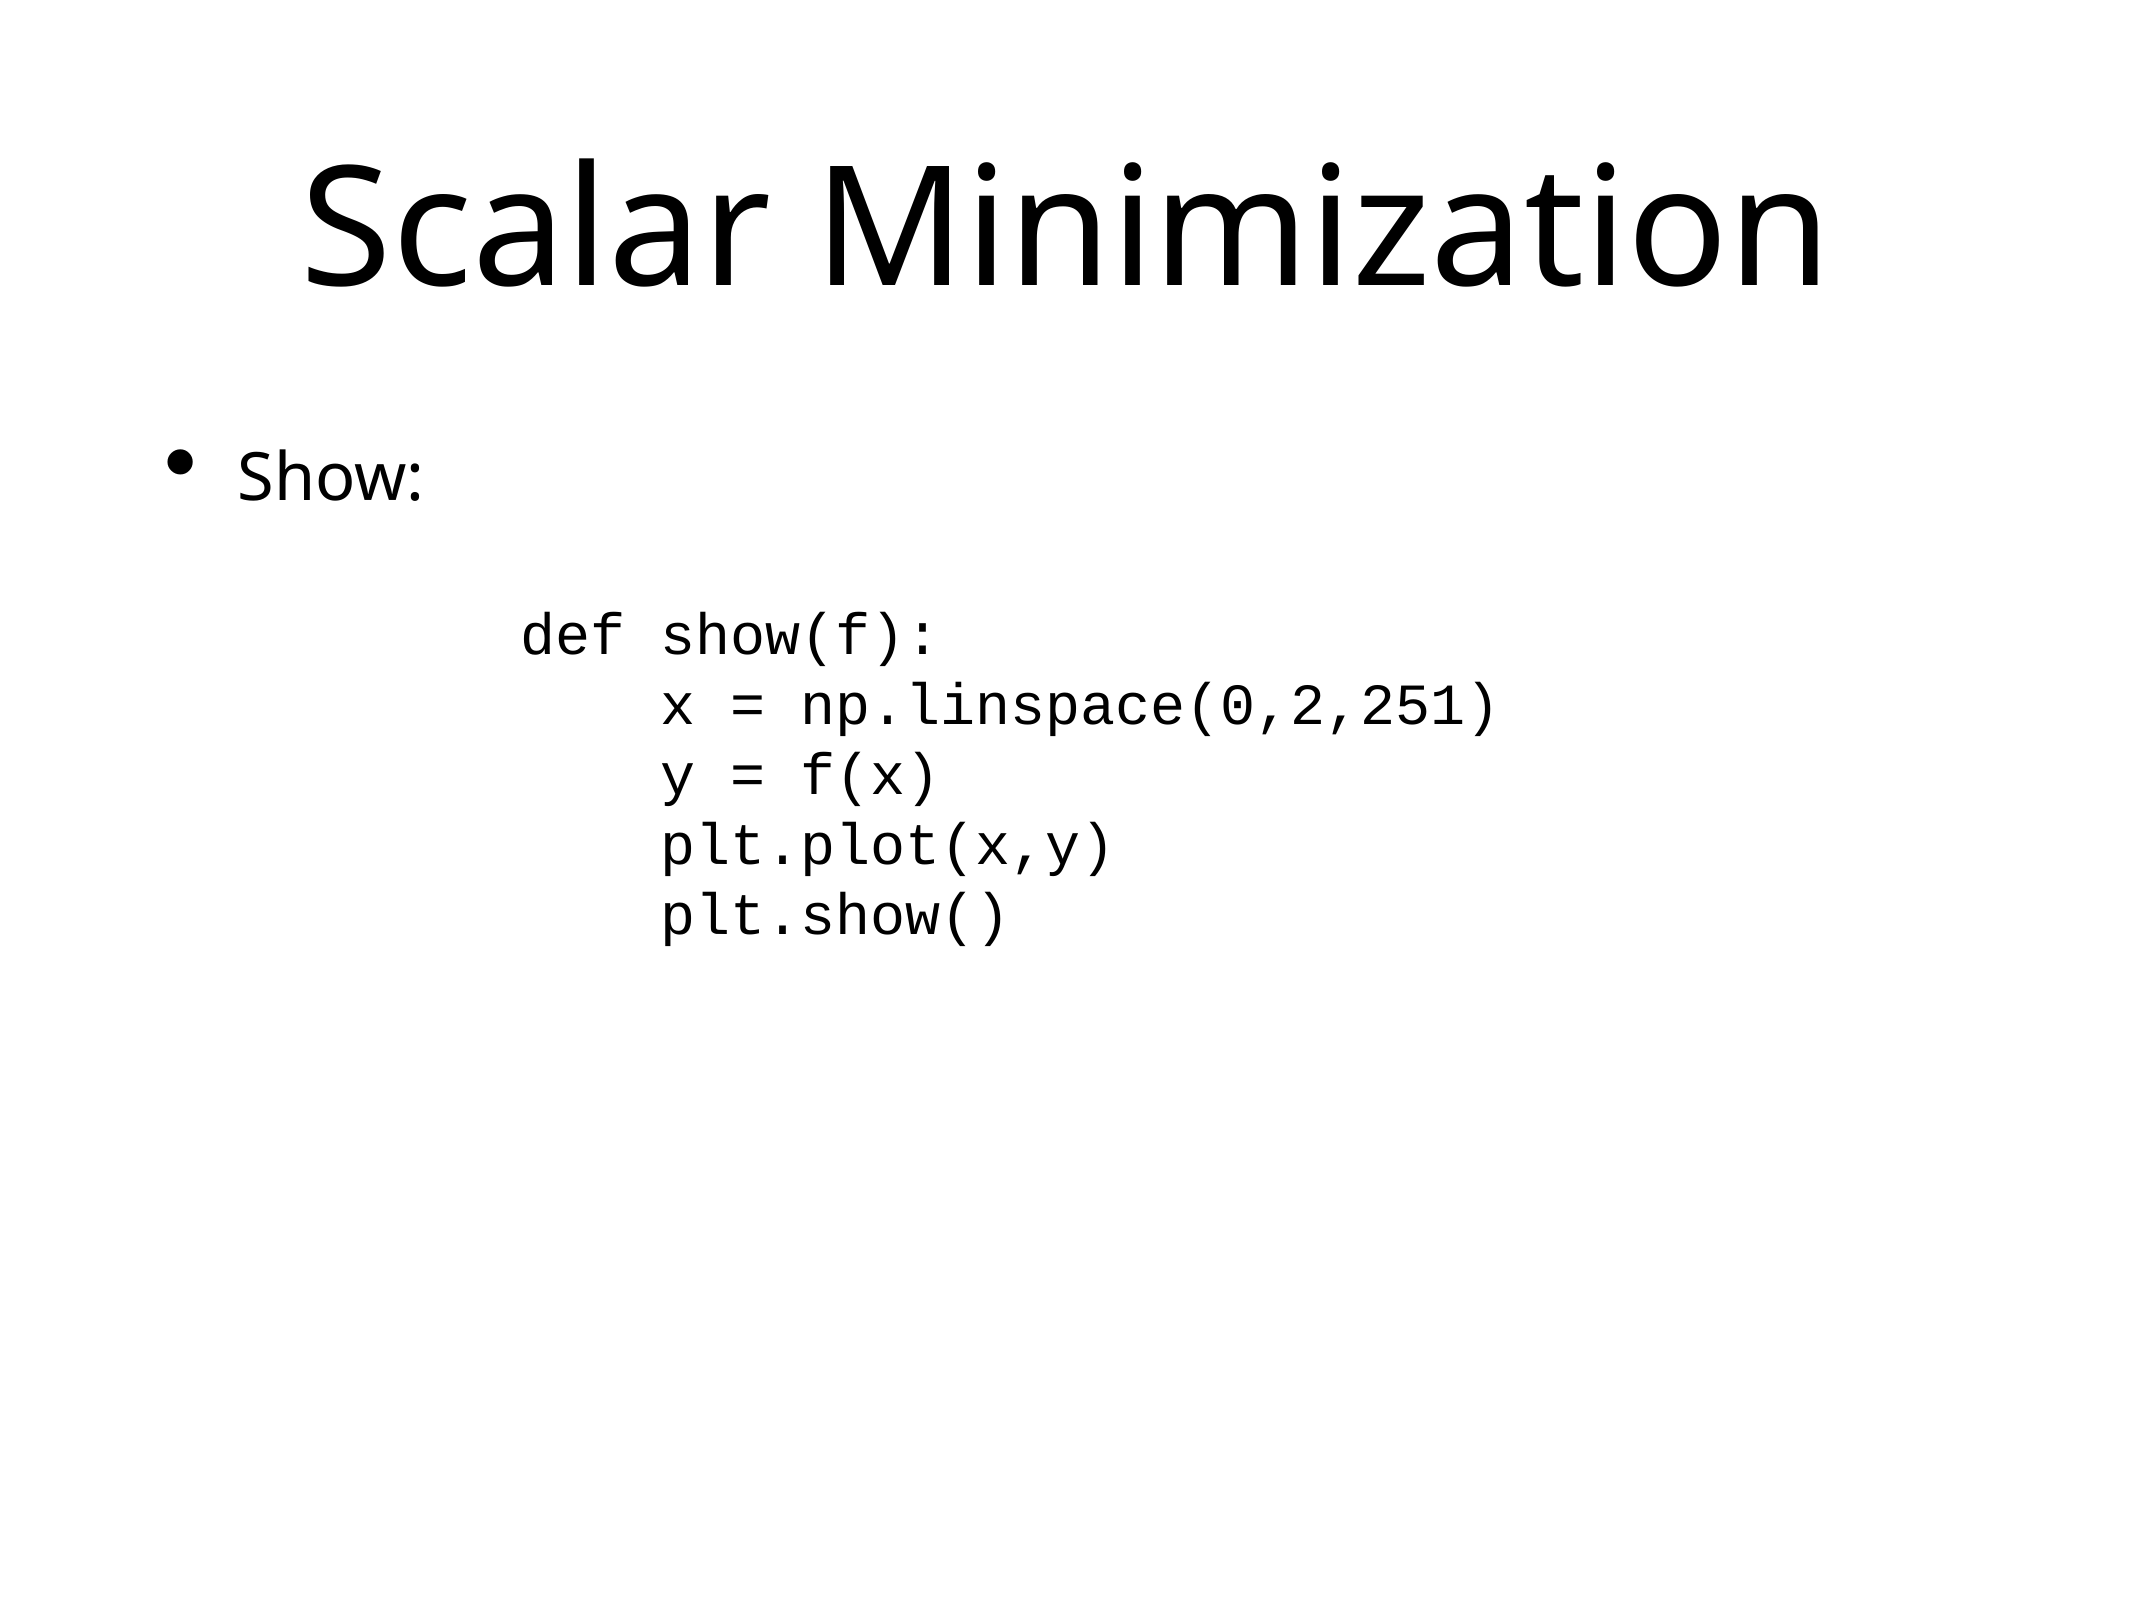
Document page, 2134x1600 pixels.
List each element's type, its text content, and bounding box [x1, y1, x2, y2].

title Scalar Minimization [155, 41, 1978, 397]
text_box def show(f): x = np.linspace(0,2,251) y = f(x) plt.plot(x,y) plt.show() [512, 587, 1510, 954]
list Show: [155, 424, 1978, 1457]
